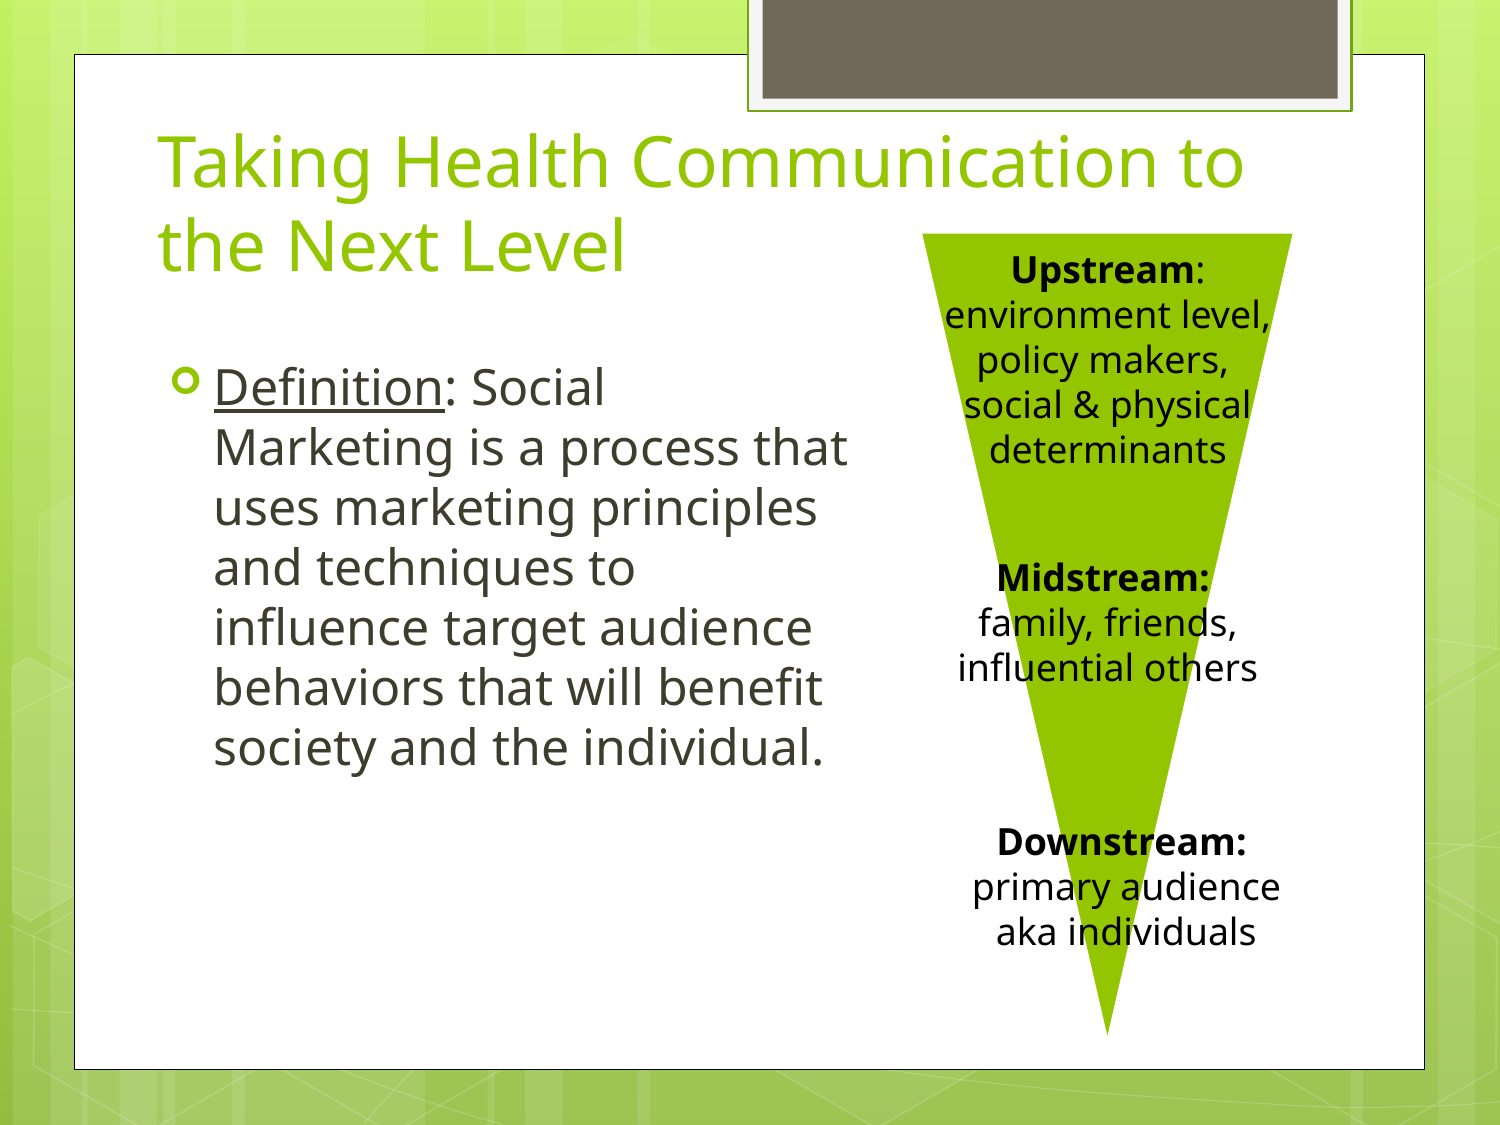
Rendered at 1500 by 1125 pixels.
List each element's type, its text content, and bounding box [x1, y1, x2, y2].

text_box [975, 479, 1240, 546]
text_box Midstream: family, friends, influential others [901, 546, 1315, 697]
text_box Upstream: environment level, policy makers, social & physical determinants [901, 238, 1315, 479]
text_box Downstream: primary audience aka individuals [944, 810, 1309, 961]
list Definition: Social Marketing is a process that uses marketing principles and techniques to influence target audience behaviors that will benefit society and the individual. [142, 347, 875, 1097]
title Taking Health Communication to the Next Level [142, 106, 1295, 294]
text_box [918, 229, 1297, 238]
text_box [1086, 961, 1129, 1047]
text_box [1025, 697, 1190, 810]
